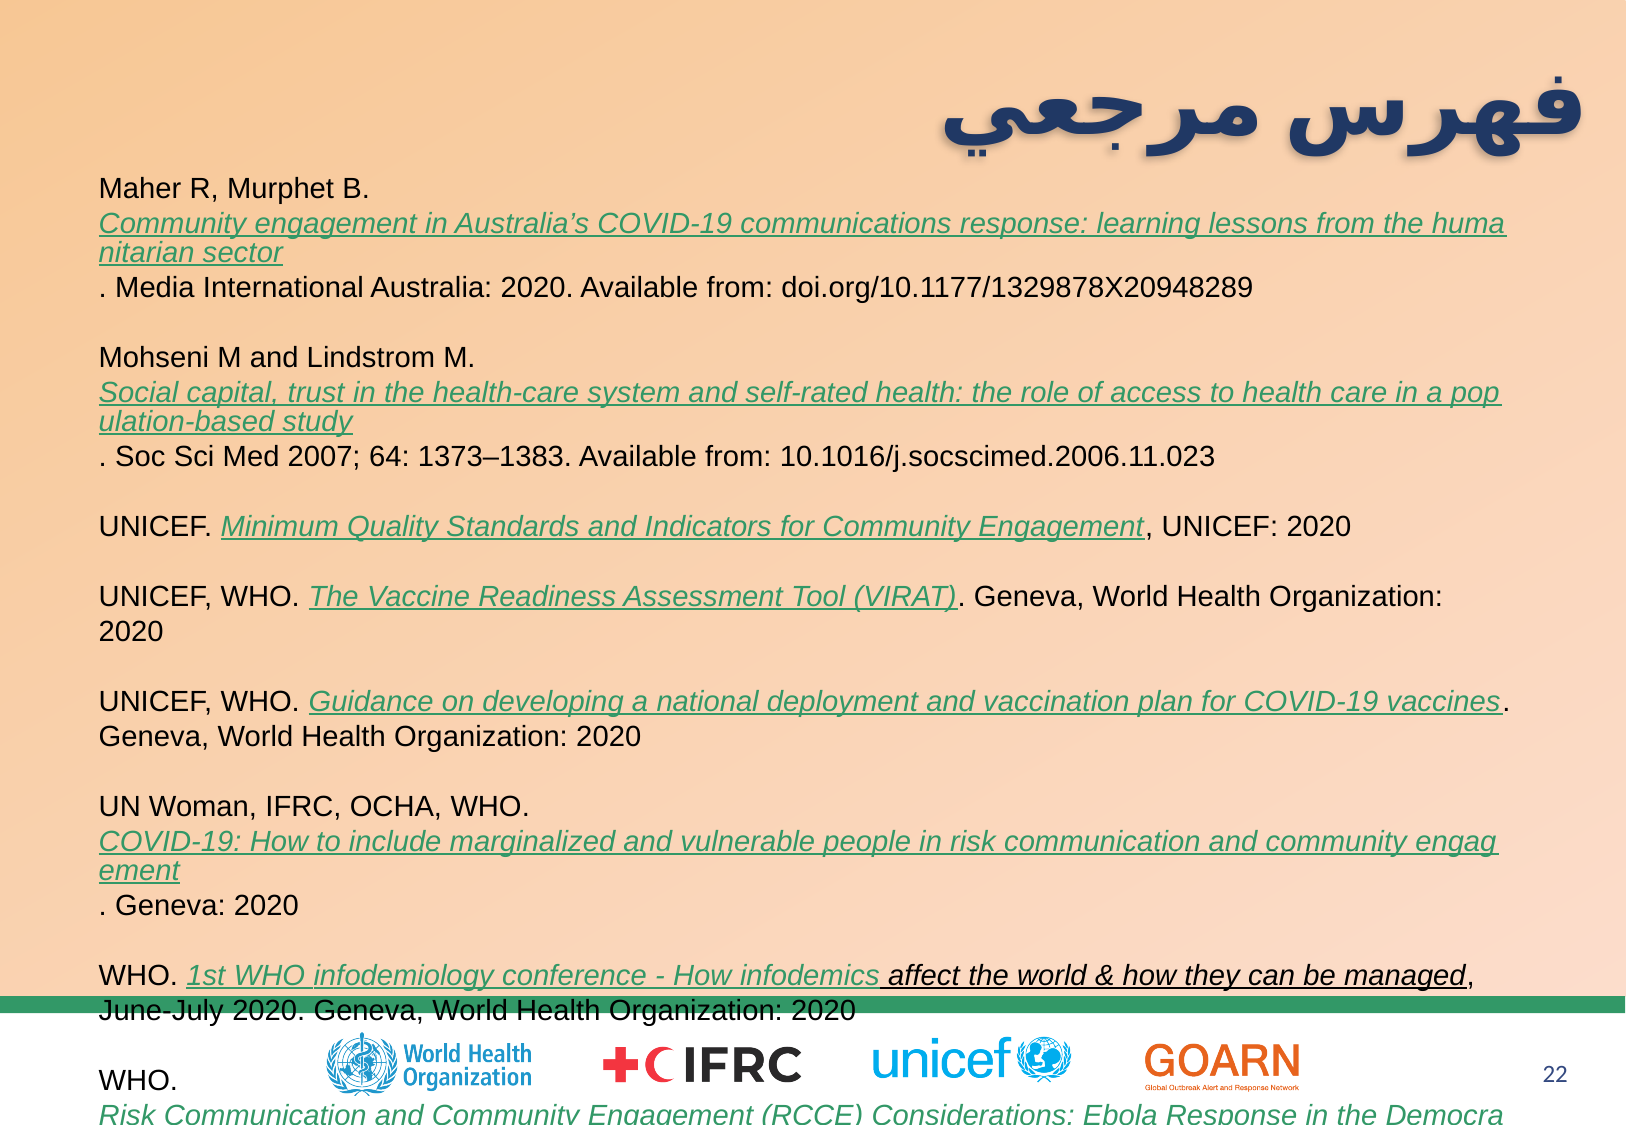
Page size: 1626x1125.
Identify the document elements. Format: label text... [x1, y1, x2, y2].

text_box Maher R, Murphet B. Community engagement in Australia’s COVID-19 communications response: learning lessons from the humanitarian sector. Media International Australia: 2020. Available from: doi.org/10.1177/1329878X20948289 Mohseni M and Lindstrom M. Social capital, trust in the health-care system and self-rated health: the role of access to health care in a population-based study. Soc Sci Med 2007; 64: 1373–1383. Available from: 10.1016/j.socscimed.2006.11.023 UNICEF. Minimum Quality Standards and Indicators for Community Engagement, UNICEF: 2020 UNICEF, WHO. The Vaccine Readiness Assessment Tool (VIRAT). Geneva, World Health Organization: 2020 UNICEF, WHO. Guidance on developing a national deployment and vaccination plan for COVID-19 vaccines. Geneva, World Health Organization: 2020 UN Woman, IFRC, OCHA, WHO. COVID-19: How to include marginalized and vulnerable people in risk communication and community engagement. Geneva: 2020 WHO. 1st WHO infodemiology conference - How infodemics affect the world & how they can be managed, June-July 2020. Geneva, World Health Organization: 2020 WHO. Risk Communication and Community Engagement (RCCE) Considerations: Ebola Response in the Democratic Republic of the Congo. Geneva, World Health Organization, Emergencies Programme: 2018 [83, 162, 1528, 969]
slide_number 22 [1396, 1042, 1584, 1103]
title فهرس مرجعي [0, 33, 1625, 177]
picture [326, 1032, 1299, 1096]
